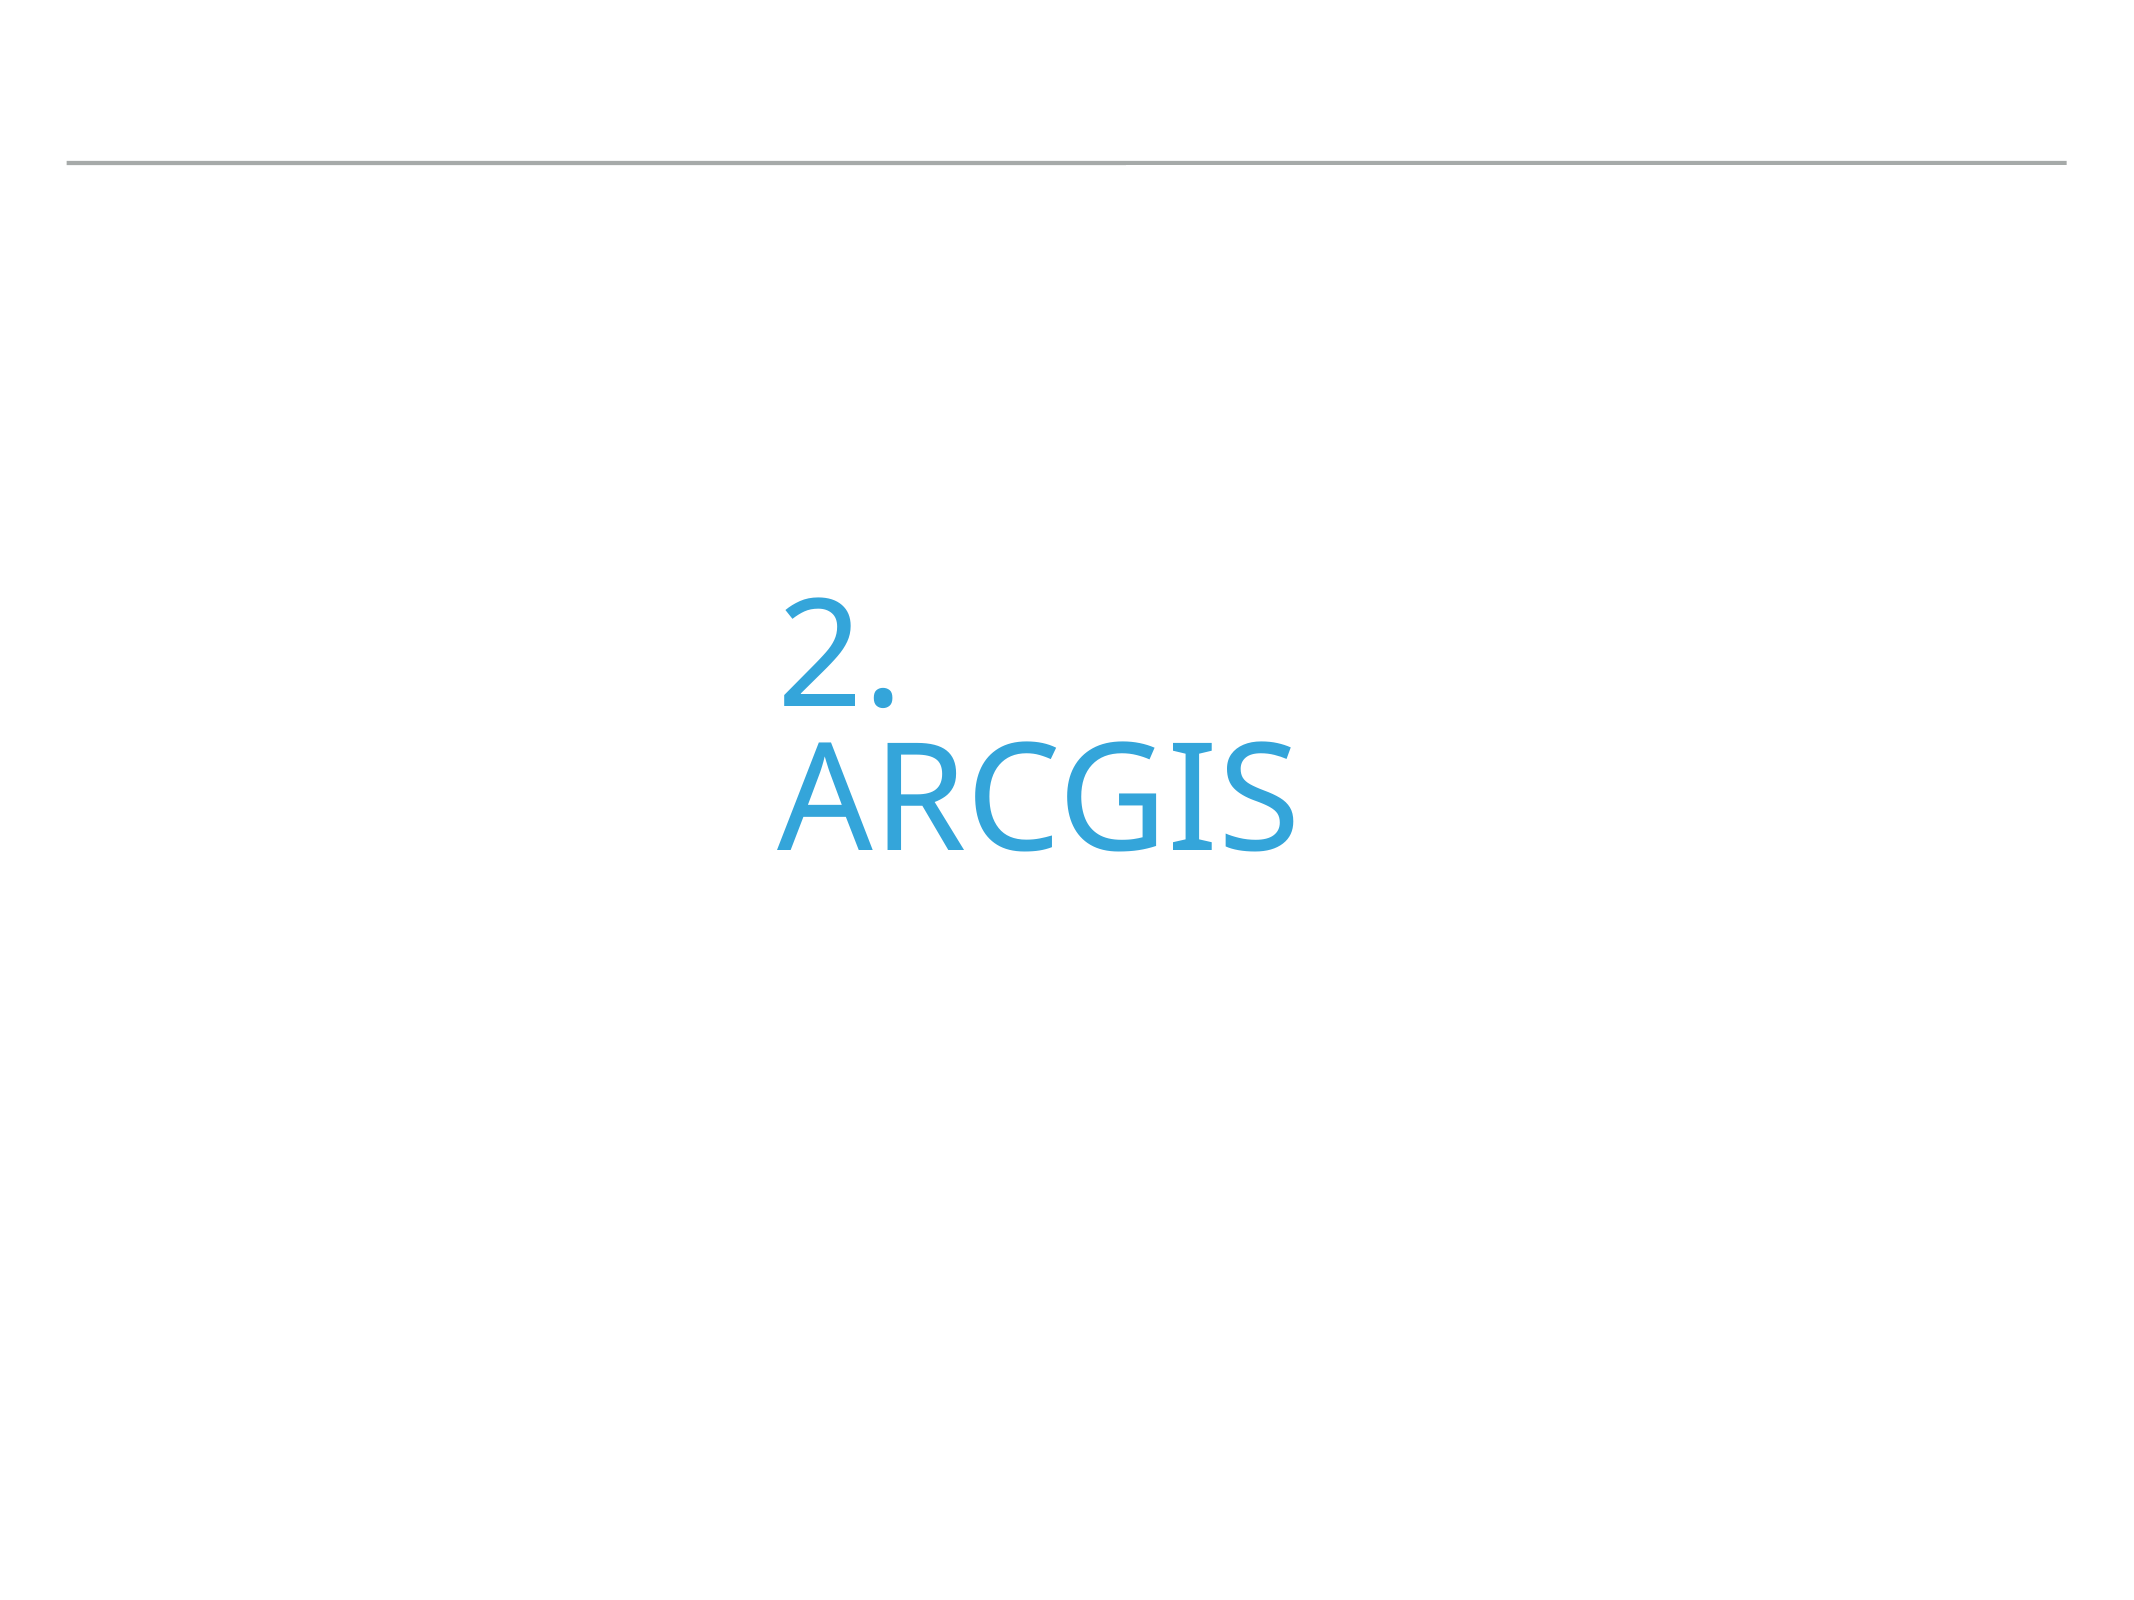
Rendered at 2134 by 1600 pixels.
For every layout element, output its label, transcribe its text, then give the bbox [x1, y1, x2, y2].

title 2. Arcgis [768, 582, 1365, 808]
